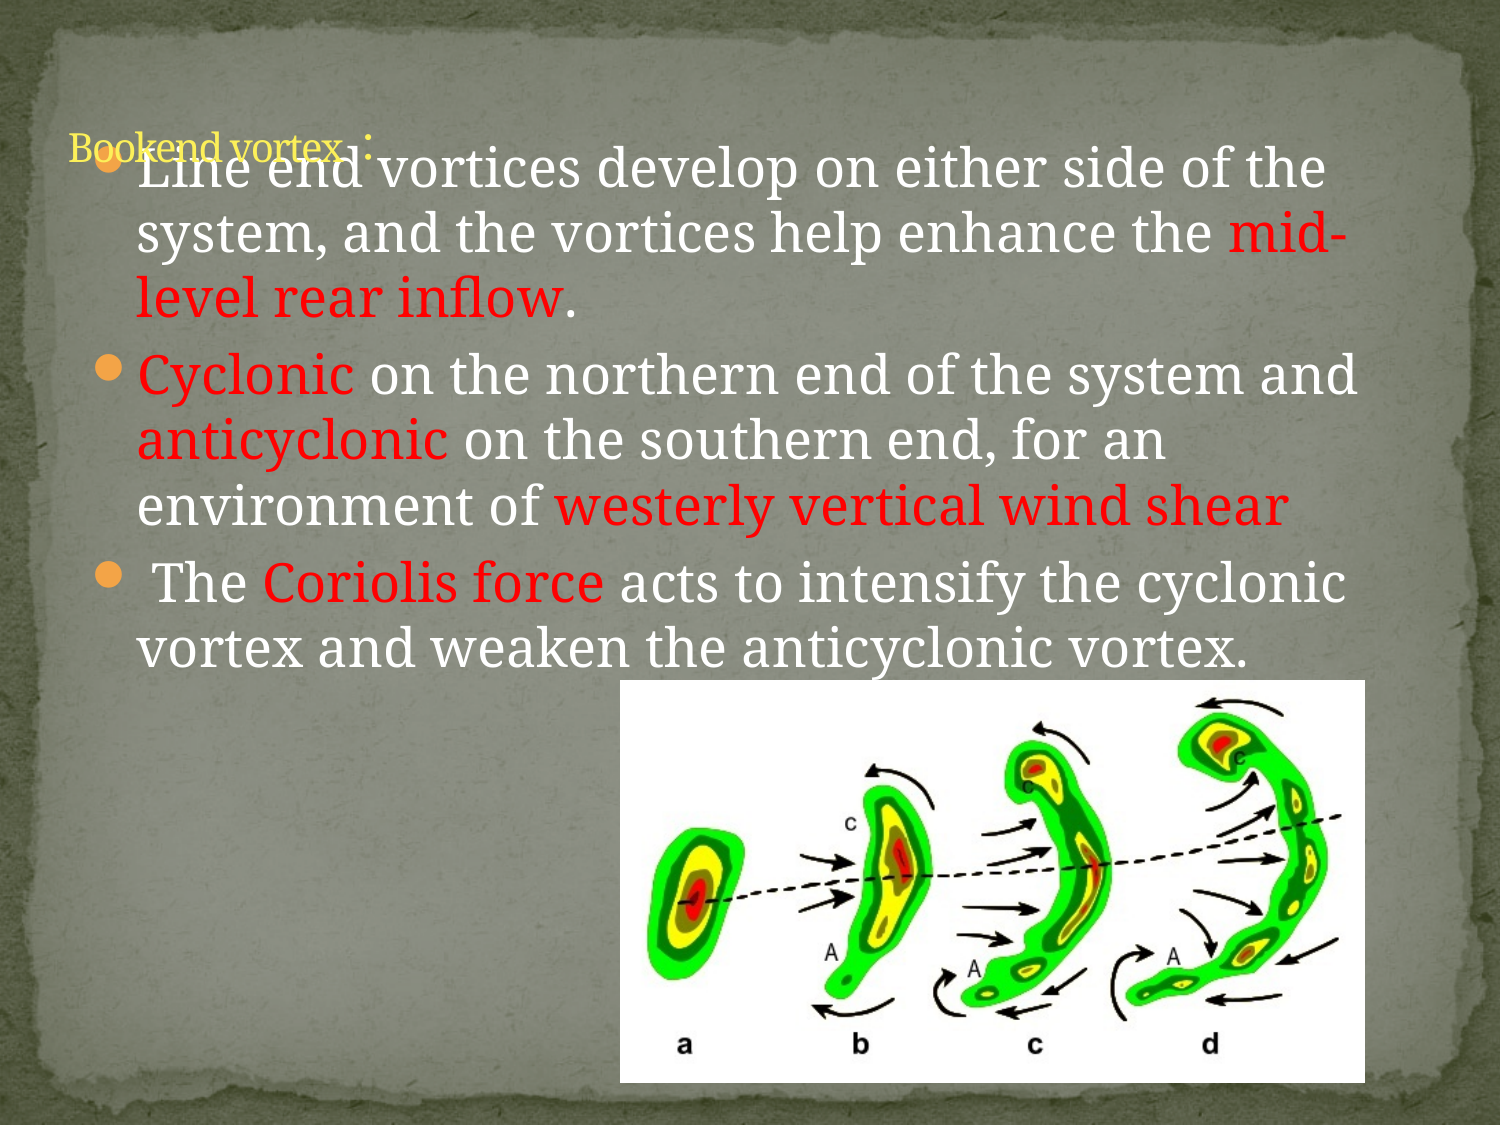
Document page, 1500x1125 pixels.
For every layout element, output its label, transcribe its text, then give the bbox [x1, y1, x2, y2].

list Line end vortices develop on either side of the system, and the vortices help enhance the mid-level rear inflow. Cyclonic on the northern end of the system and anticyclonic on the southern end, for an environment of westerly vertical wind shear The Coriolis force acts to intensify the cyclonic vortex and weaken the anticyclonic vortex. [76, 125, 1427, 876]
title Bookend vortex： [53, 113, 1404, 226]
picture [620, 680, 1365, 1083]
